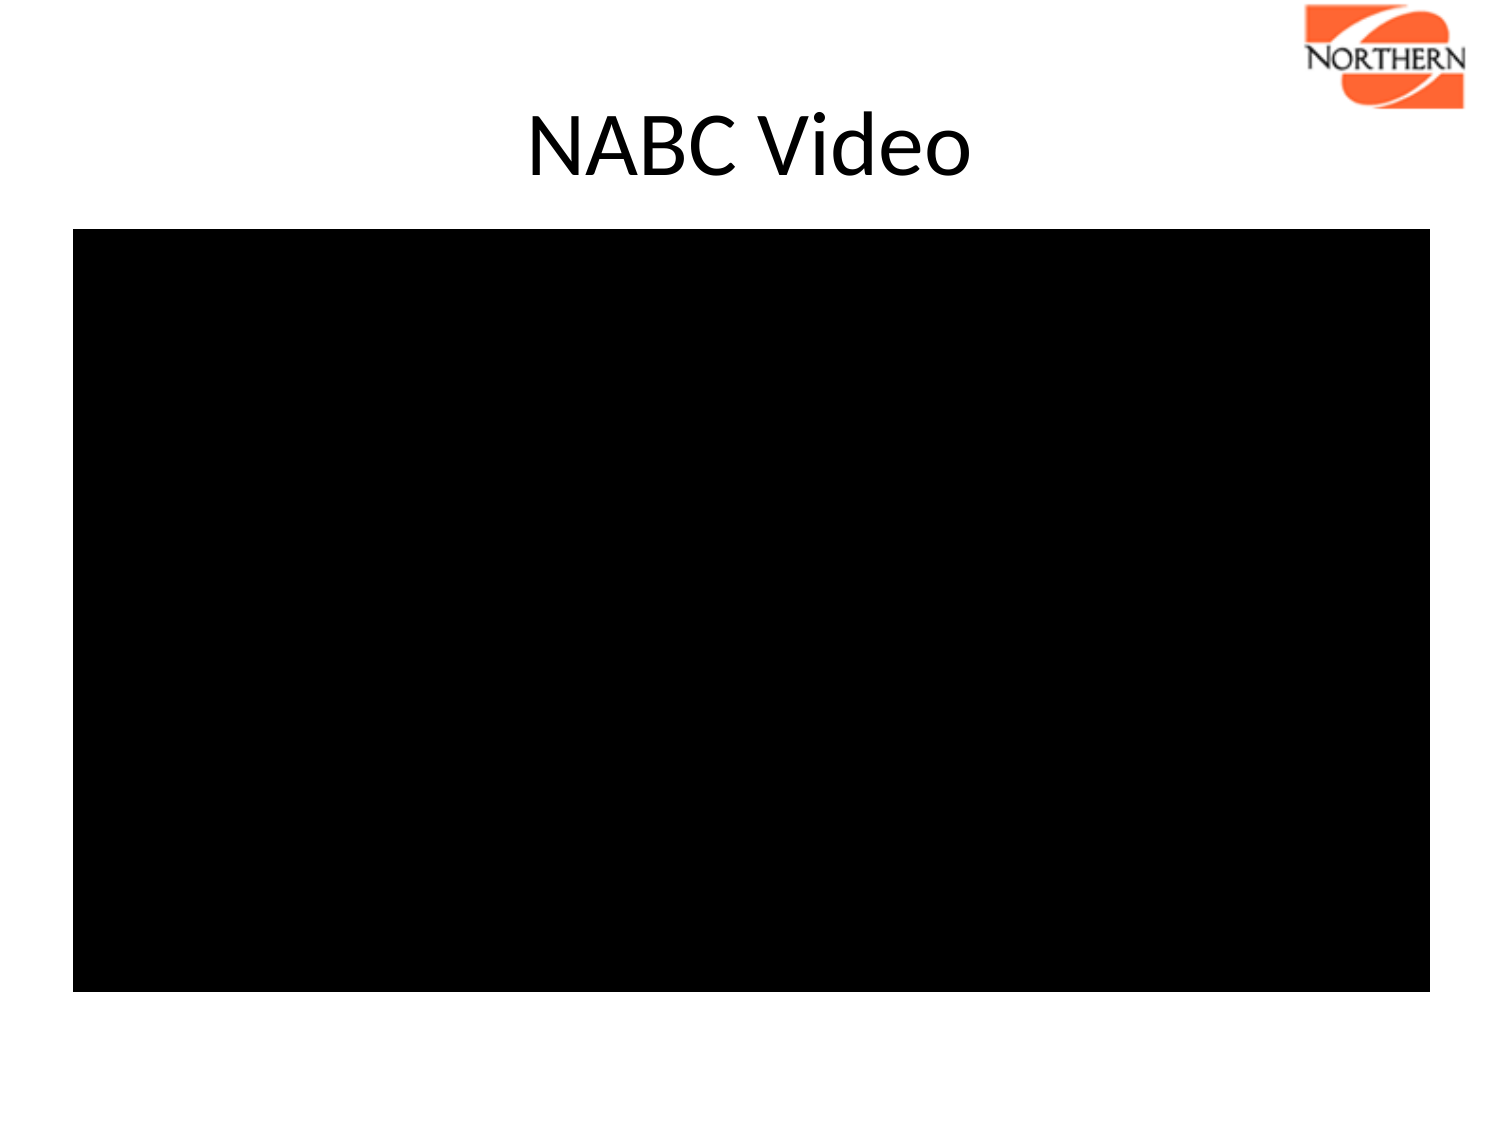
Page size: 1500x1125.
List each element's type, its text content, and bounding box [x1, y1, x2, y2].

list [72, 228, 1431, 993]
title NABC Video [75, 45, 1425, 227]
picture [1299, 0, 1473, 113]
